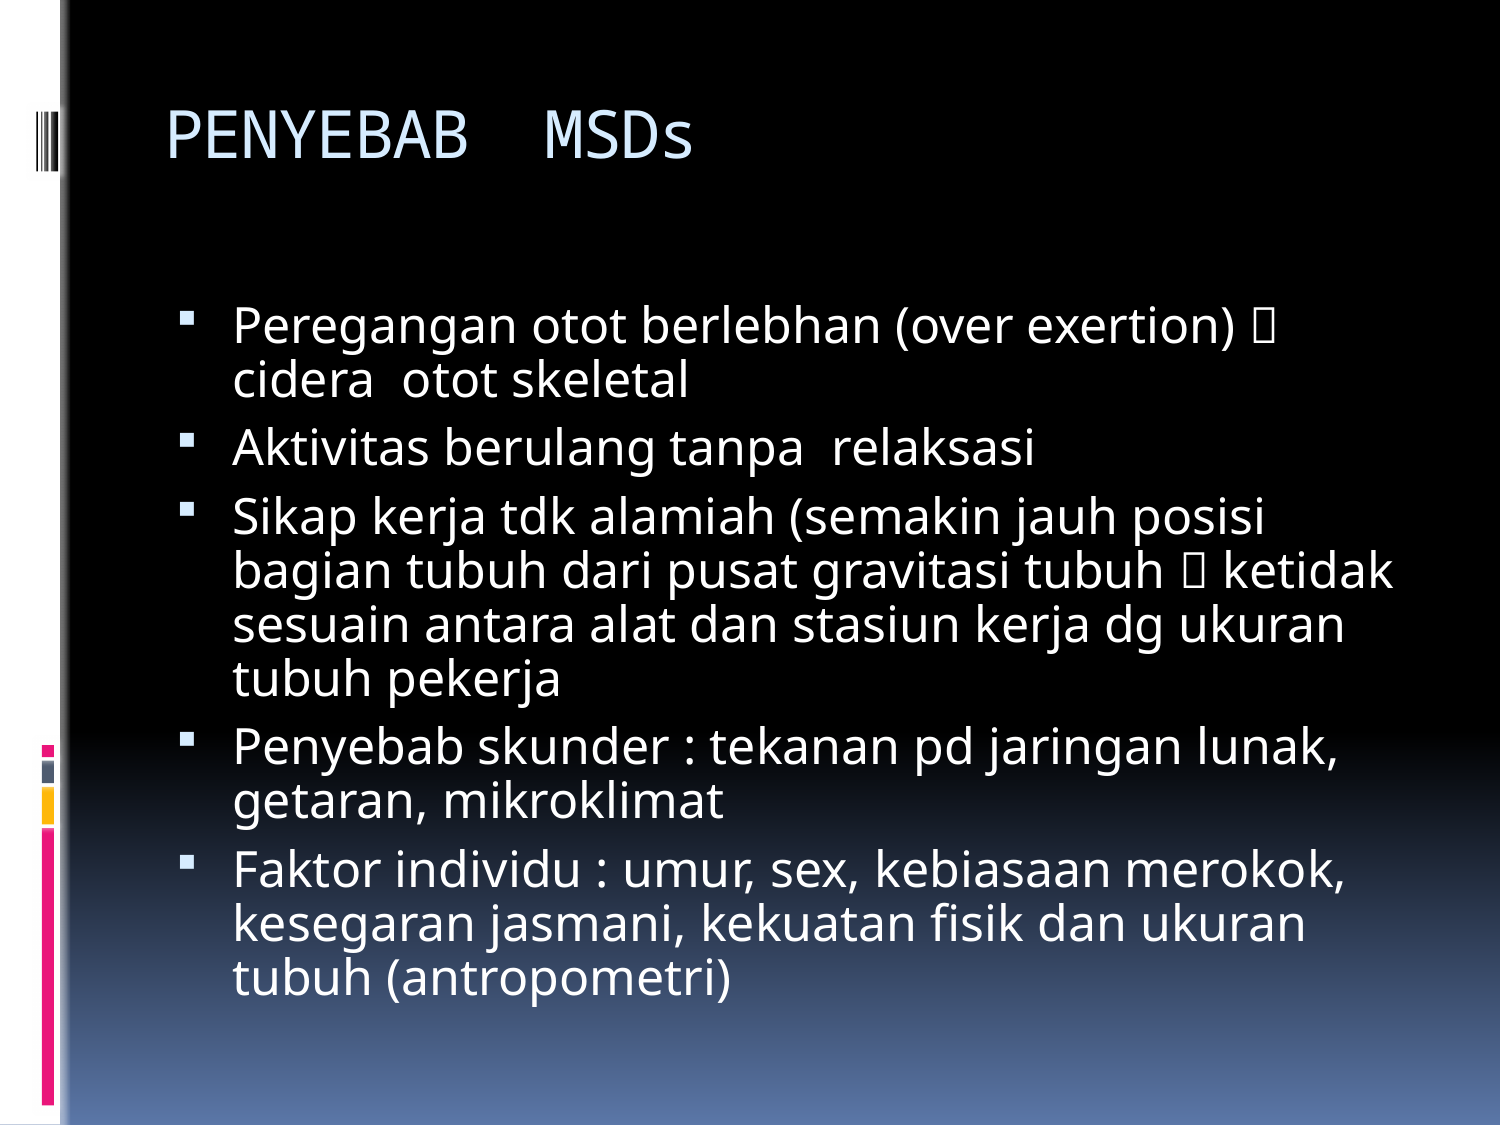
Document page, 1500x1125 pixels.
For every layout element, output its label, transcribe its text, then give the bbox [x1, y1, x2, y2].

list Peregangan otot berlebhan (over exertion)  cidera otot skeletal Aktivitas berulang tanpa relaksasi Sikap kerja tdk alamiah (semakin jauh posisi bagian tubuh dari pusat gravitasi tubuh  ketidak sesuain antara alat dan stasiun kerja dg ukuran tubuh pekerja Penyebab skunder : tekanan pd jaringan lunak, getaran, mikroklimat Faktor individu : umur, sex, kebiasaan merokok, kesegaran jasmani, kekuatan fisik dan ukuran tubuh (antropometri) [150, 292, 1425, 1043]
title PENYEBAB MSDs [150, 83, 1425, 234]
